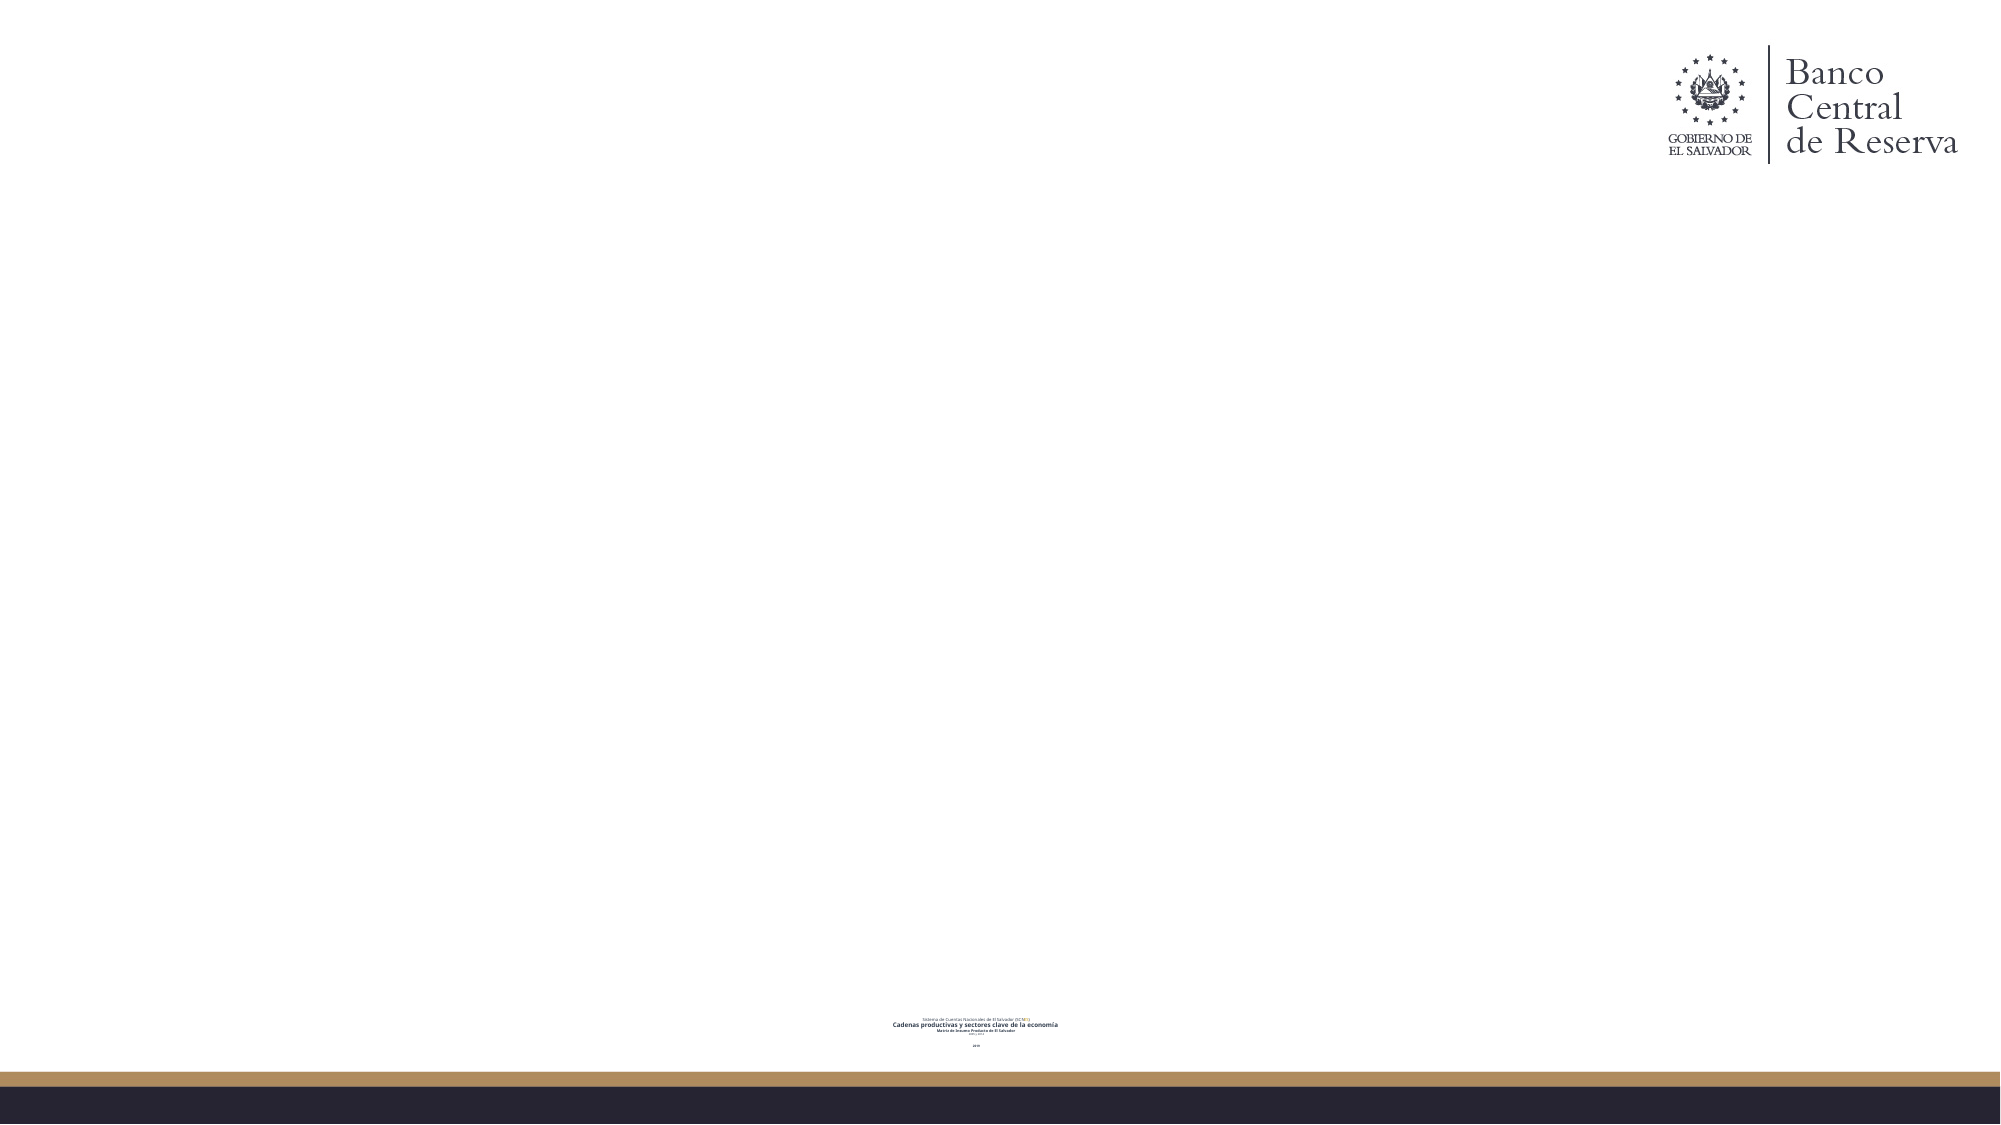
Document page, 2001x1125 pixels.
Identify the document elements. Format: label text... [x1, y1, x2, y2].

picture [0, 0, 2001, 1125]
title Sistema de Cuentas Nacionales de El Salvador (SCNES) Cadenas productivas y sectores clave de la economía Matriz de Insumo Producto de El Salvador 2005 y 2014 2019 [24, 1008, 1929, 1062]
